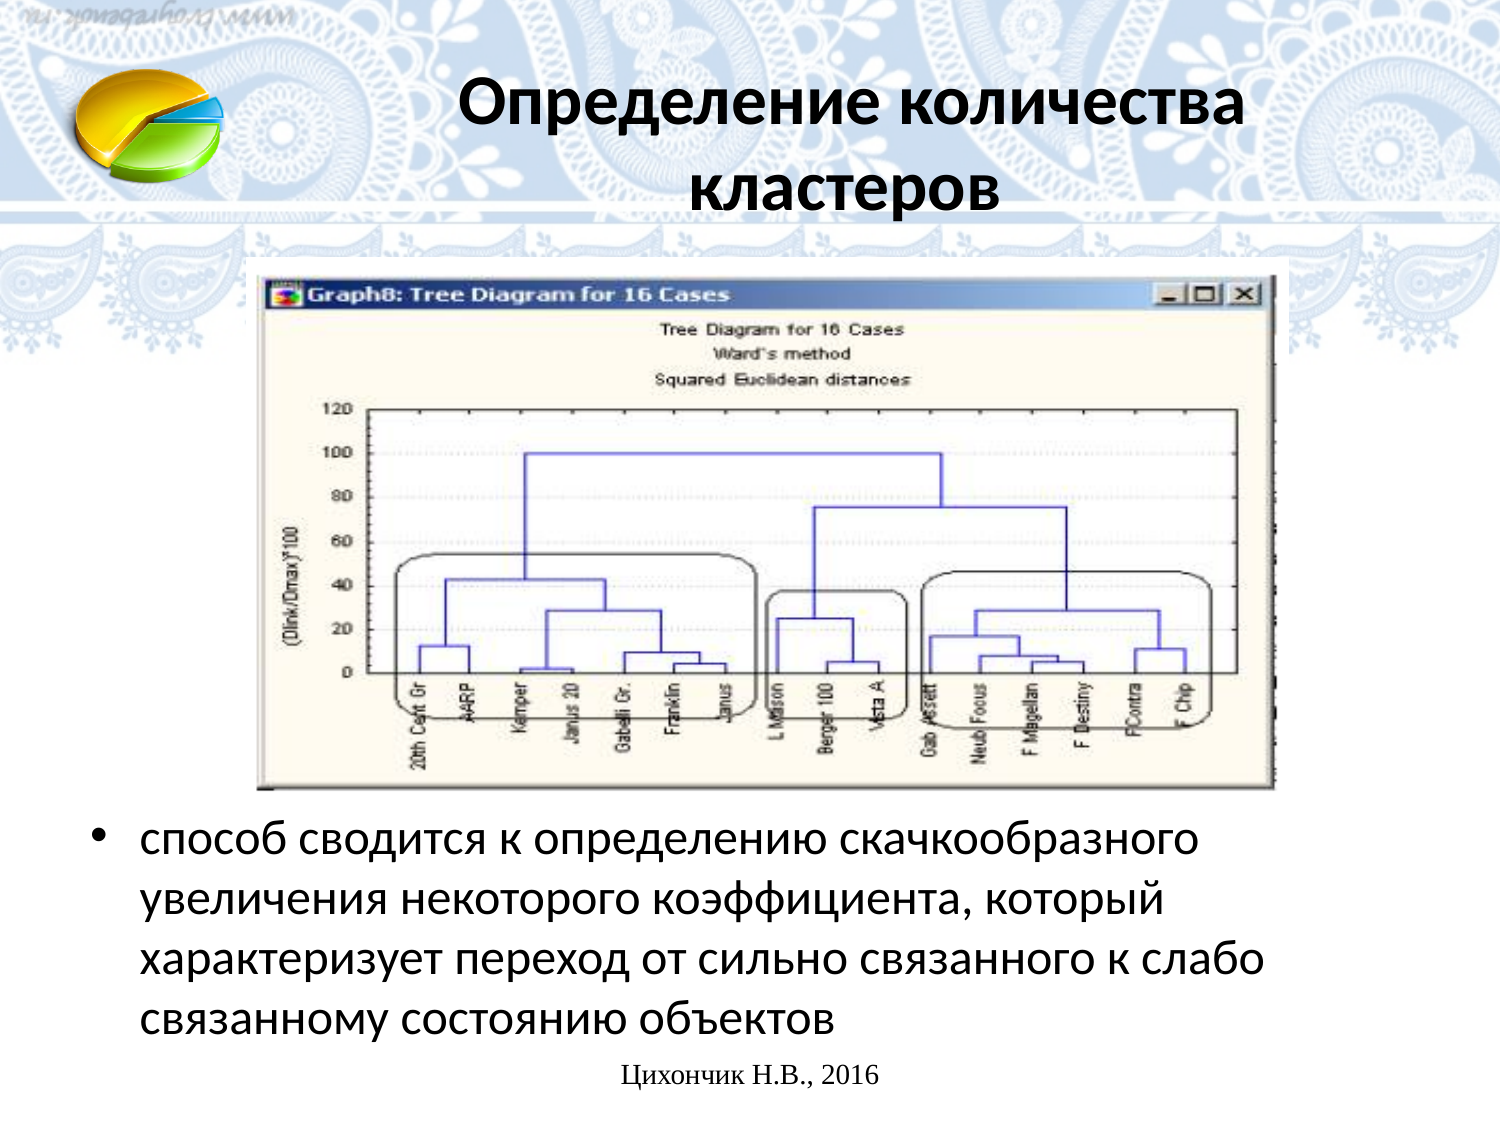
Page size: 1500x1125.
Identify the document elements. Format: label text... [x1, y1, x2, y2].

list способ сводится к определению скачкообразного увеличения некоторого коэффициента, который характеризует переход от сильно связанного к слабо связанному состоянию объектов [75, 796, 1425, 1055]
picture [245, 257, 1290, 798]
picture [58, 34, 239, 216]
footer Цихончик Н.В., 2016 [512, 1042, 988, 1103]
title Определение количества кластеров [281, 45, 1425, 233]
